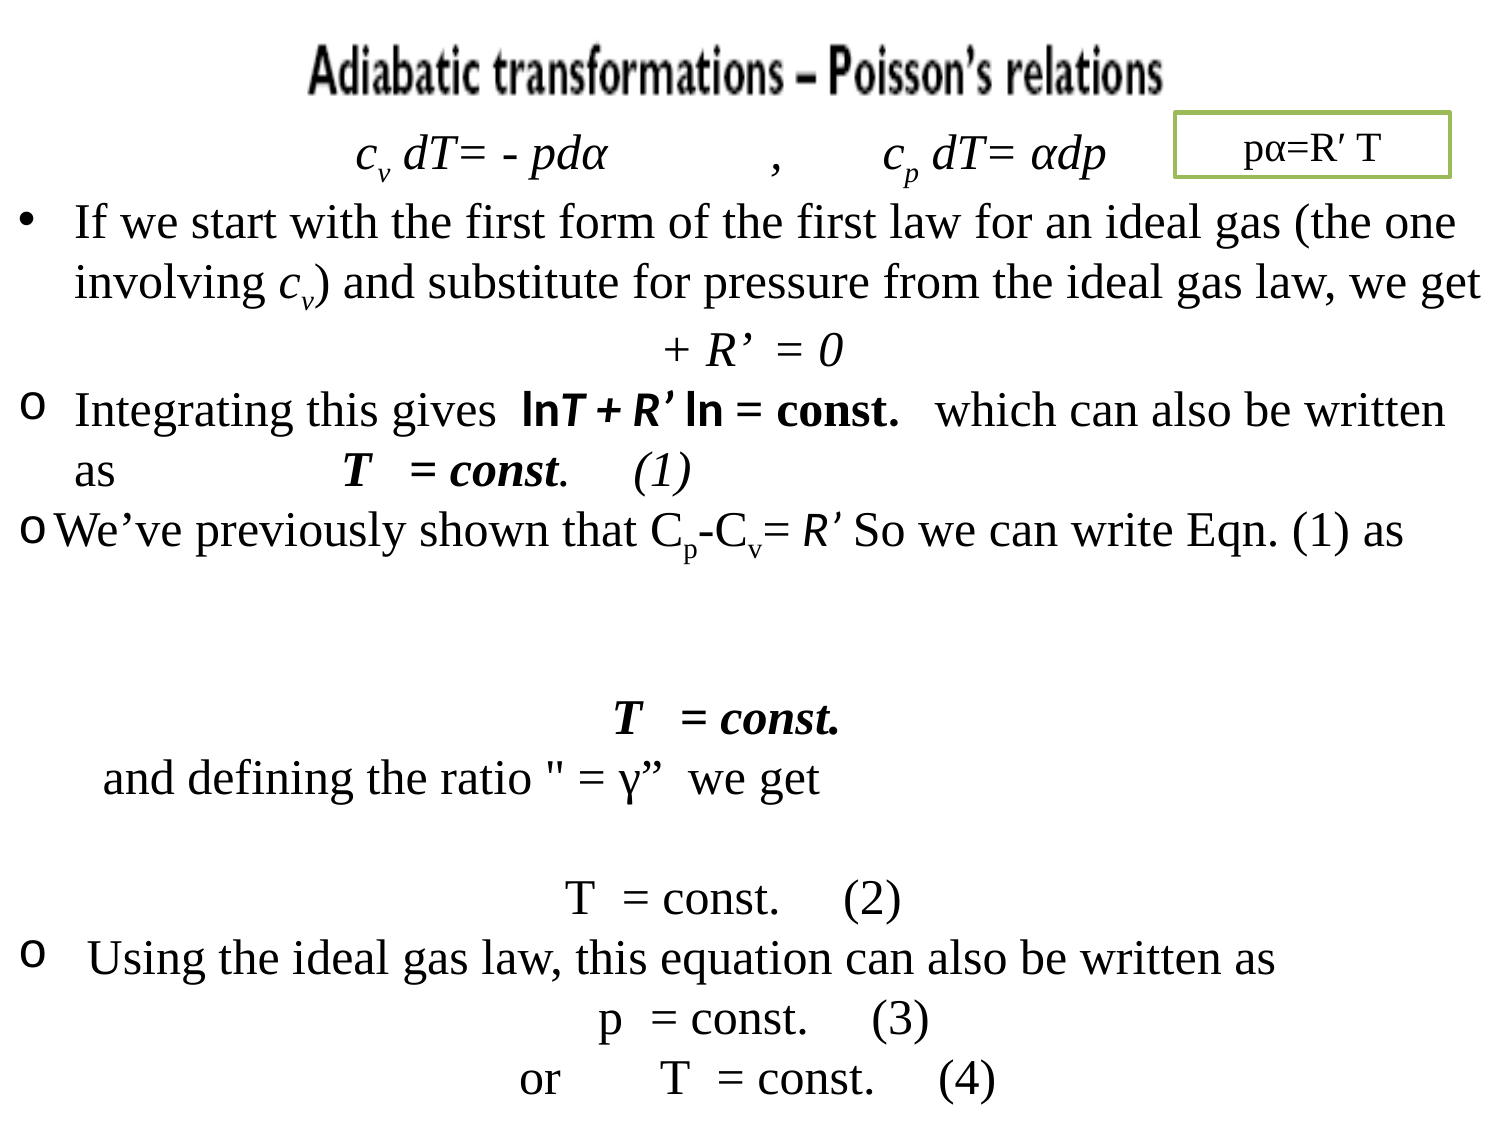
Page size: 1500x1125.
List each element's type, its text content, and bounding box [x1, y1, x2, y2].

text_box pα=Rʹ T [1173, 110, 1452, 179]
picture [299, 12, 1188, 134]
